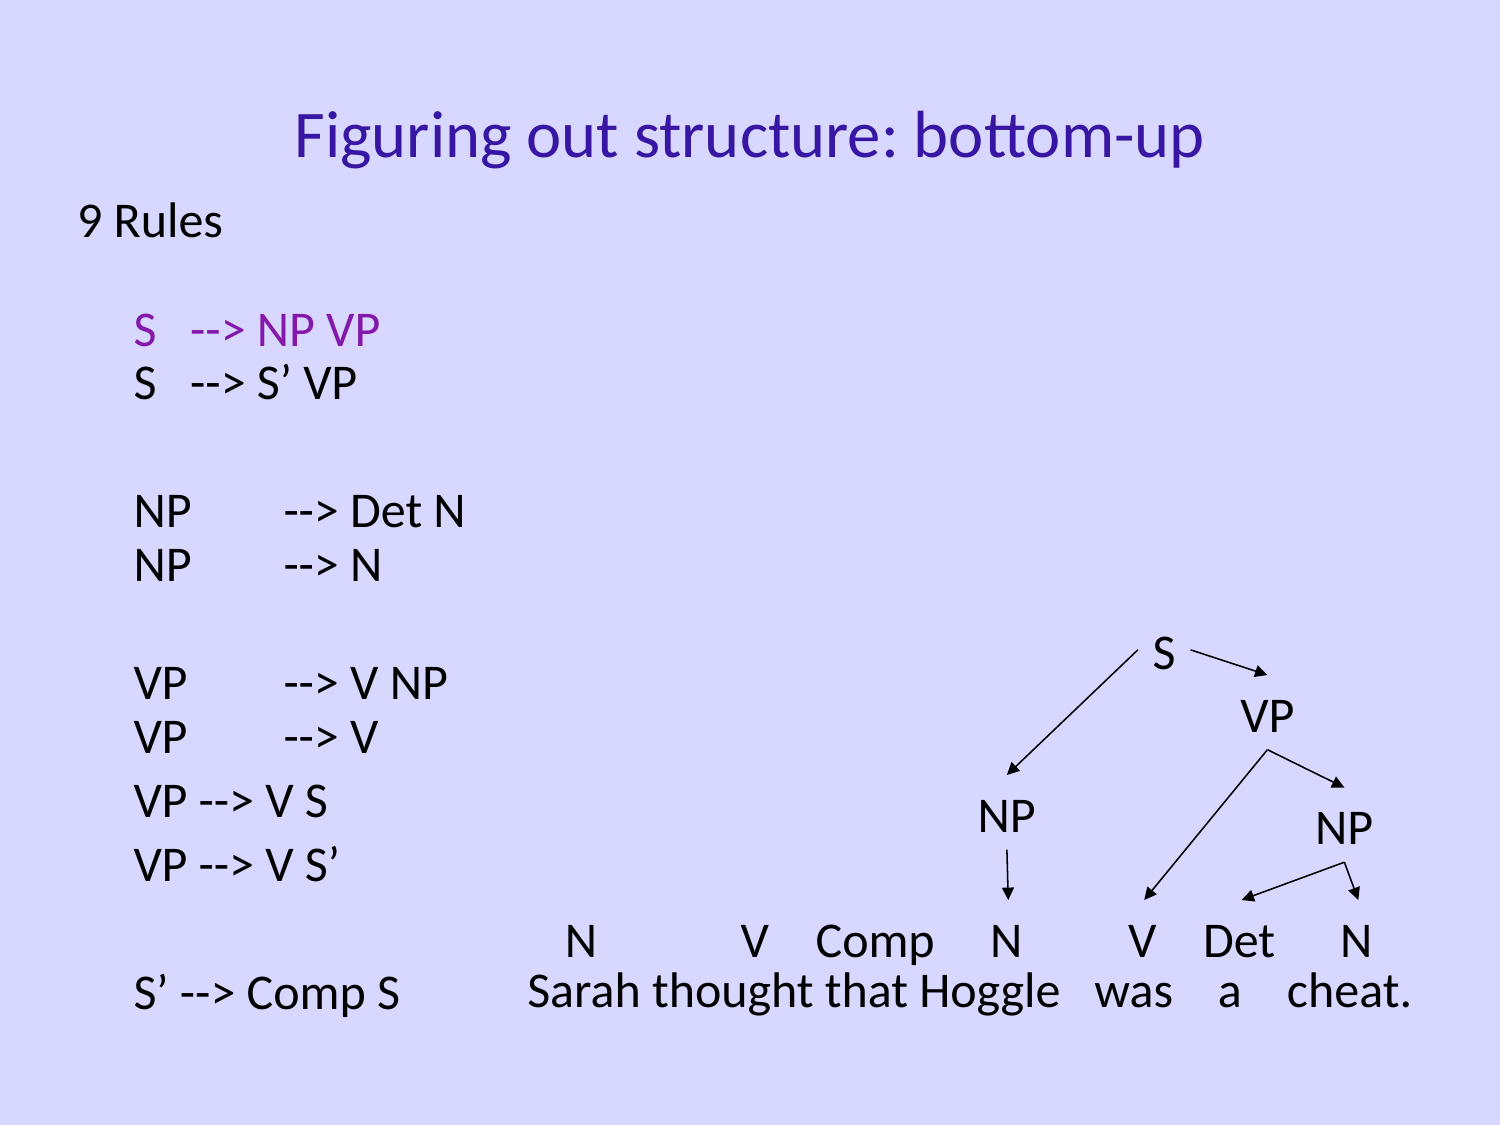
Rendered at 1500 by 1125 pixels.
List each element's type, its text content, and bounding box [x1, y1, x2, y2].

title Figuring out structure: bottom-up [0, 37, 1500, 226]
text_box Det [1188, 908, 1291, 949]
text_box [1267, 750, 1345, 788]
text_box N [550, 899, 613, 949]
text_box N [975, 899, 1038, 949]
text_box S [1137, 612, 1191, 688]
text_box NP [963, 774, 1051, 850]
text_box Comp [800, 899, 950, 949]
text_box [1143, 750, 1268, 901]
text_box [1344, 862, 1359, 901]
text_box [1241, 862, 1343, 901]
text_box N [1325, 899, 1388, 949]
text_box 9 Rules S --> NP VP S --> S’ VP NP --> Det N NP --> N VP --> V NP VP --> V VP --> V S VP --> V S’ S’ --> Comp S [62, 187, 813, 1088]
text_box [1190, 650, 1268, 676]
text_box Sarah thought that Hoggle was a cheat. [512, 949, 1463, 1025]
text_box V [1113, 899, 1172, 949]
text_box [1006, 650, 1138, 776]
text_box VP [1225, 674, 1310, 749]
text_box V [725, 899, 784, 949]
text_box NP [1300, 787, 1389, 863]
